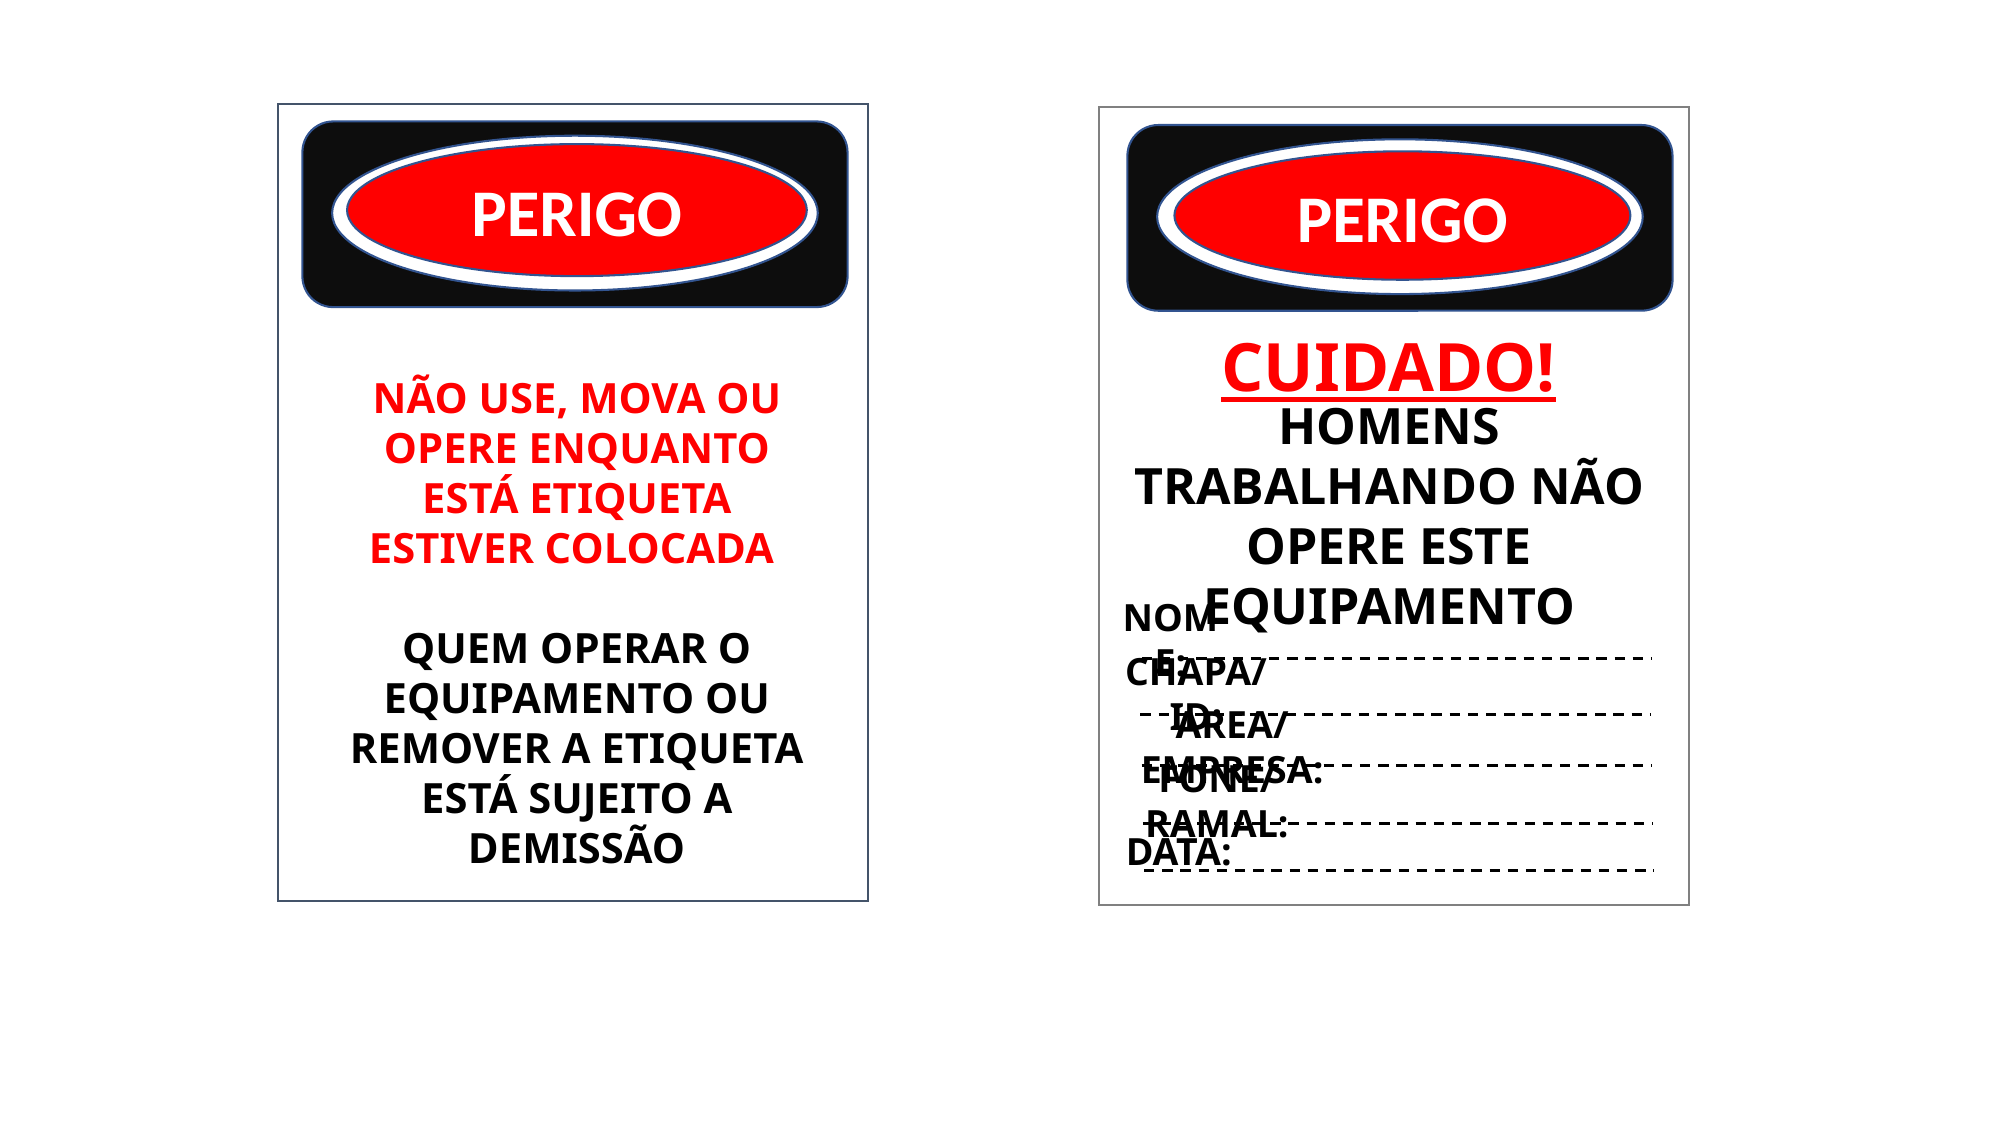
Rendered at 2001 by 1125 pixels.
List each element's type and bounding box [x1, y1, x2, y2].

text_box [277, 103, 869, 901]
text_box [1098, 107, 1690, 905]
